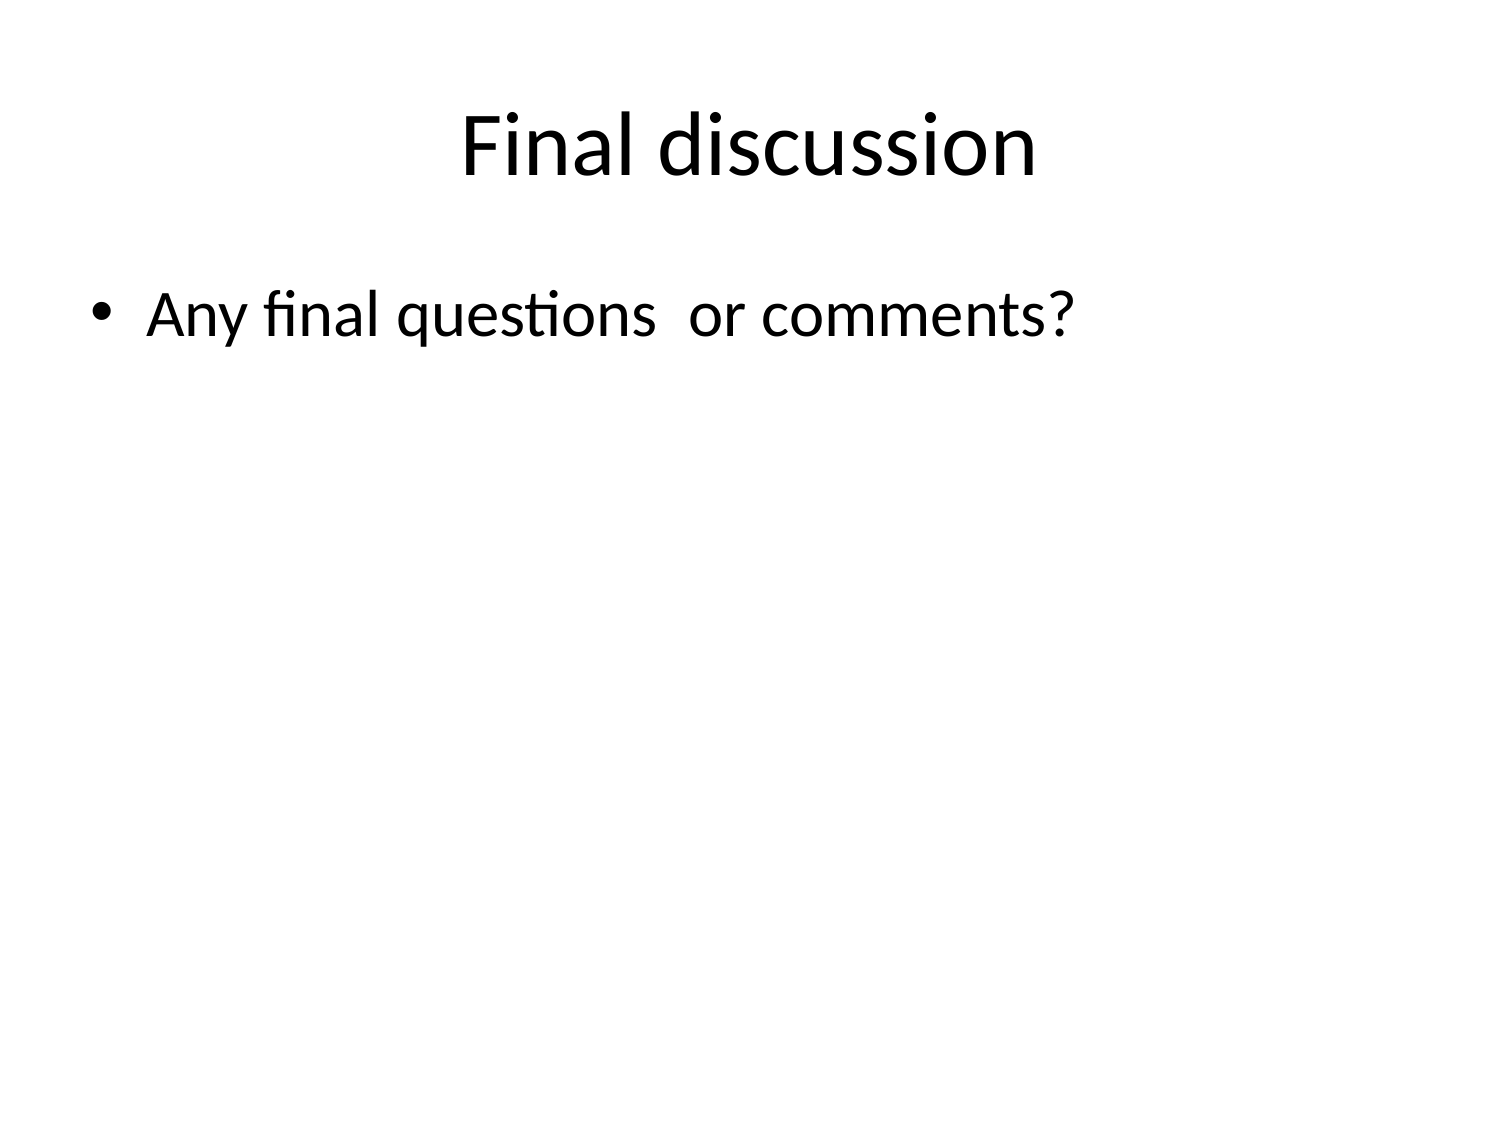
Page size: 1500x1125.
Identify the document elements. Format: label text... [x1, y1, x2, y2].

title Final discussion [75, 45, 1425, 233]
list Any final questions or comments? [75, 262, 1425, 1005]
